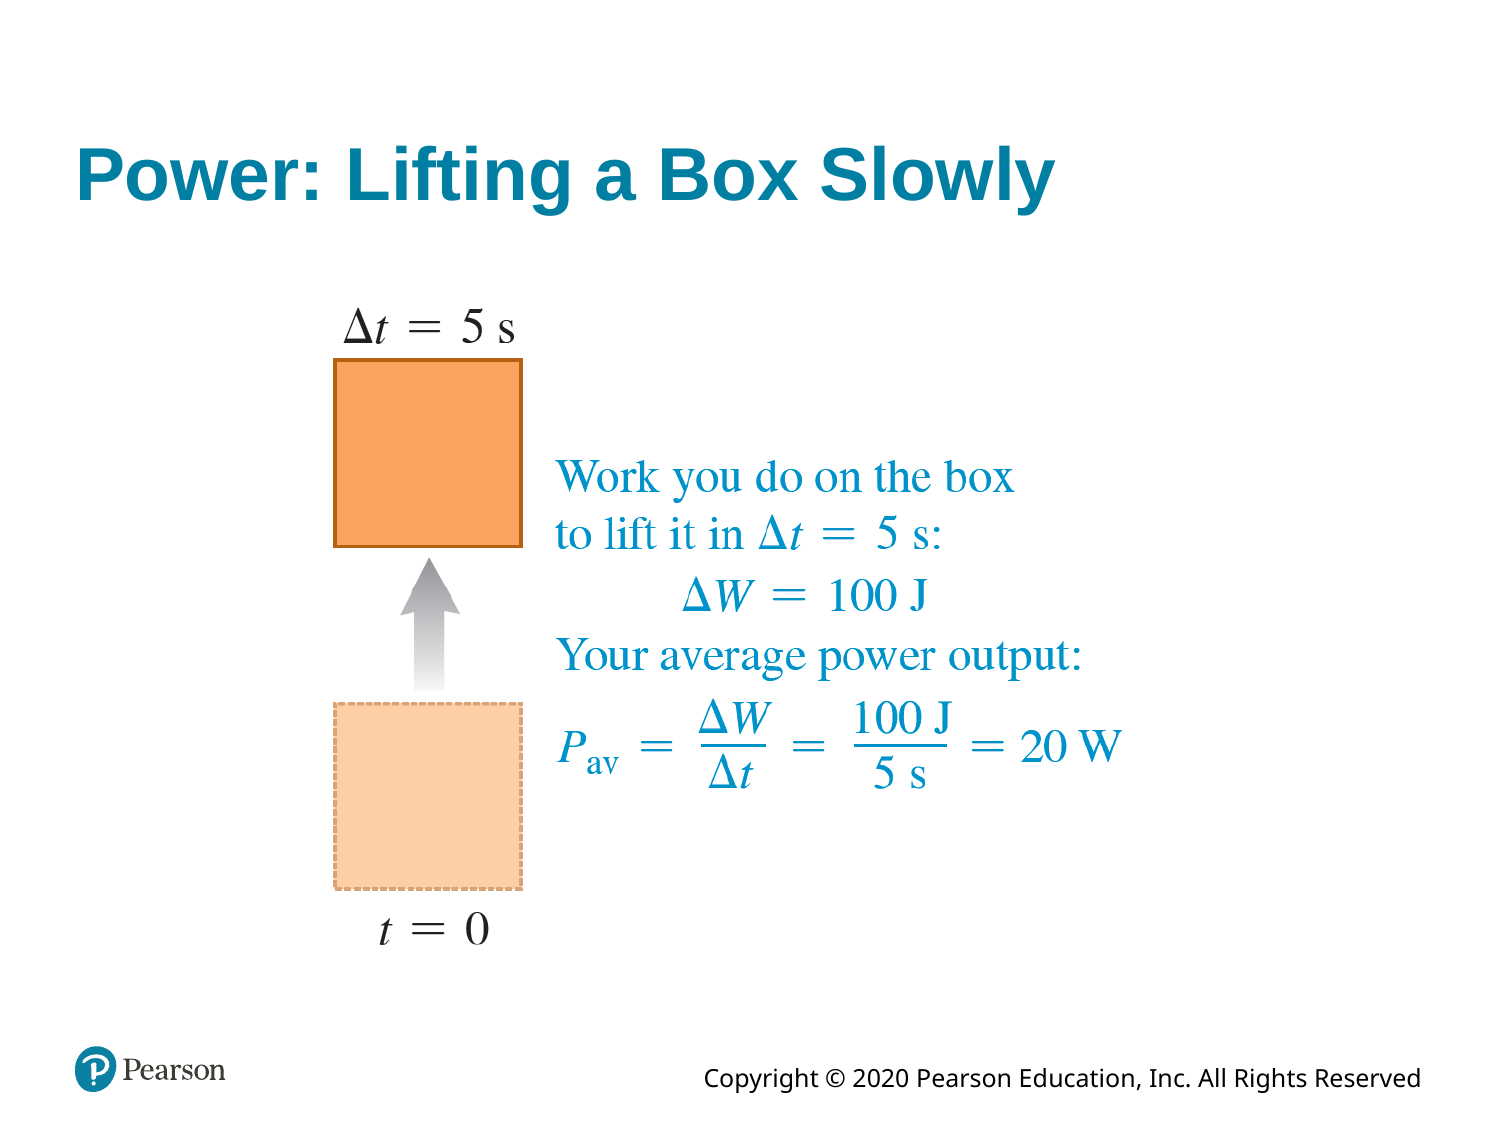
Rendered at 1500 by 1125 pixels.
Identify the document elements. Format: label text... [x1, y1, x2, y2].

picture [332, 307, 1122, 945]
title Power: Lifting a Box Slowly [75, 35, 1425, 216]
